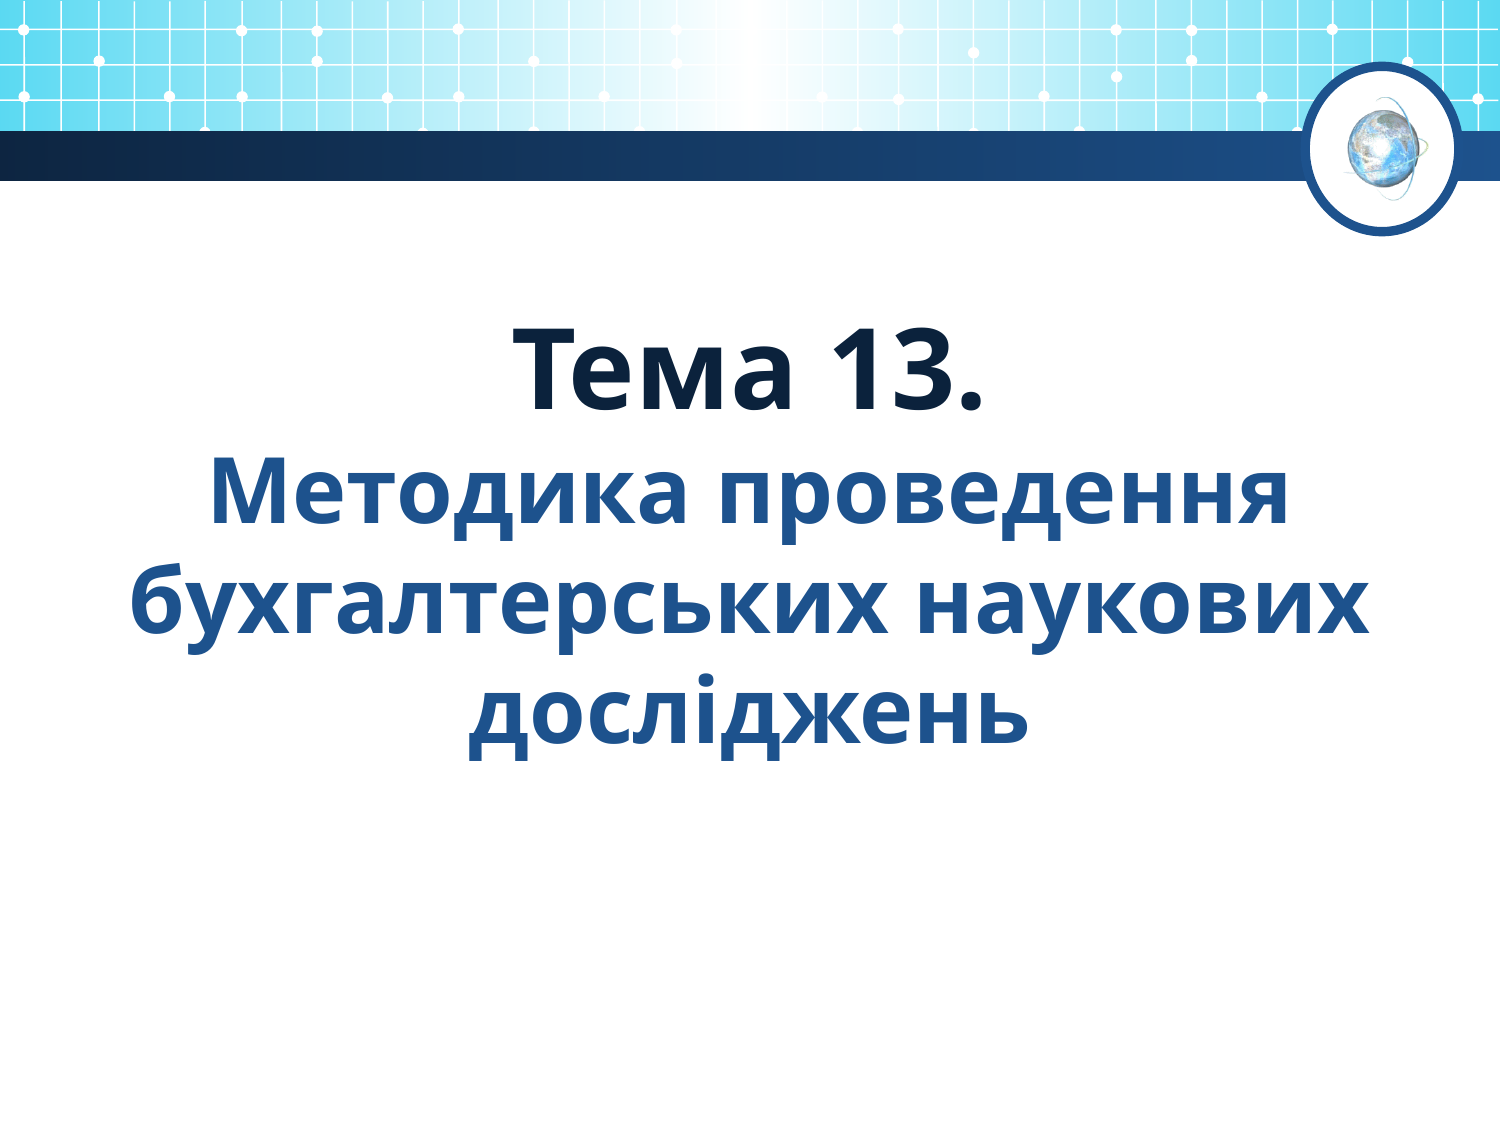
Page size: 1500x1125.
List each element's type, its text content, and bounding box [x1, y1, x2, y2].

title Тема 13. Методика проведення бухгалтерських наукових досліджень [0, 125, 1500, 934]
picture [1314, 72, 1450, 125]
